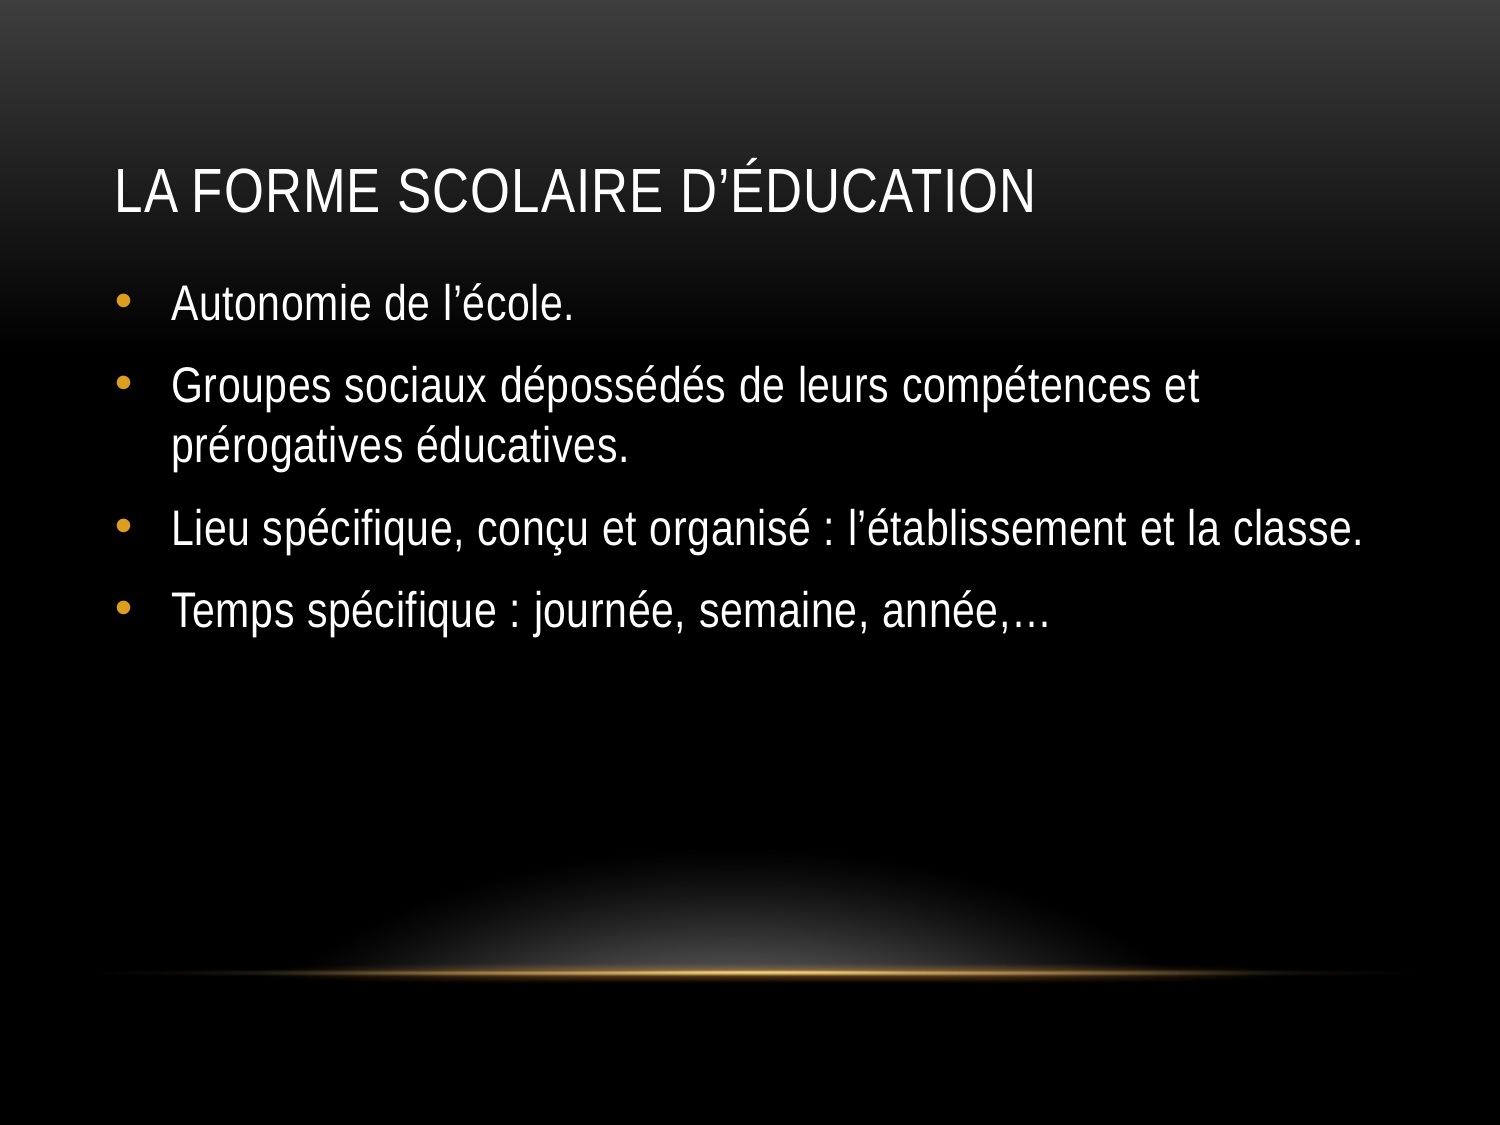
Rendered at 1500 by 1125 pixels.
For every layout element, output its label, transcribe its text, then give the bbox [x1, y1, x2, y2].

title LA FORME SCOLAIRE D’éducation [99, 45, 1400, 233]
list Autonomie de l’école. Groupes sociaux dépossédés de leurs compétences et prérogatives éducatives. Lieu spécifique, conçu et organisé : l’établissement et la classe. Temps spécifique : journée, semaine, année,… [99, 262, 1400, 938]
picture [0, 0, 1500, 1125]
